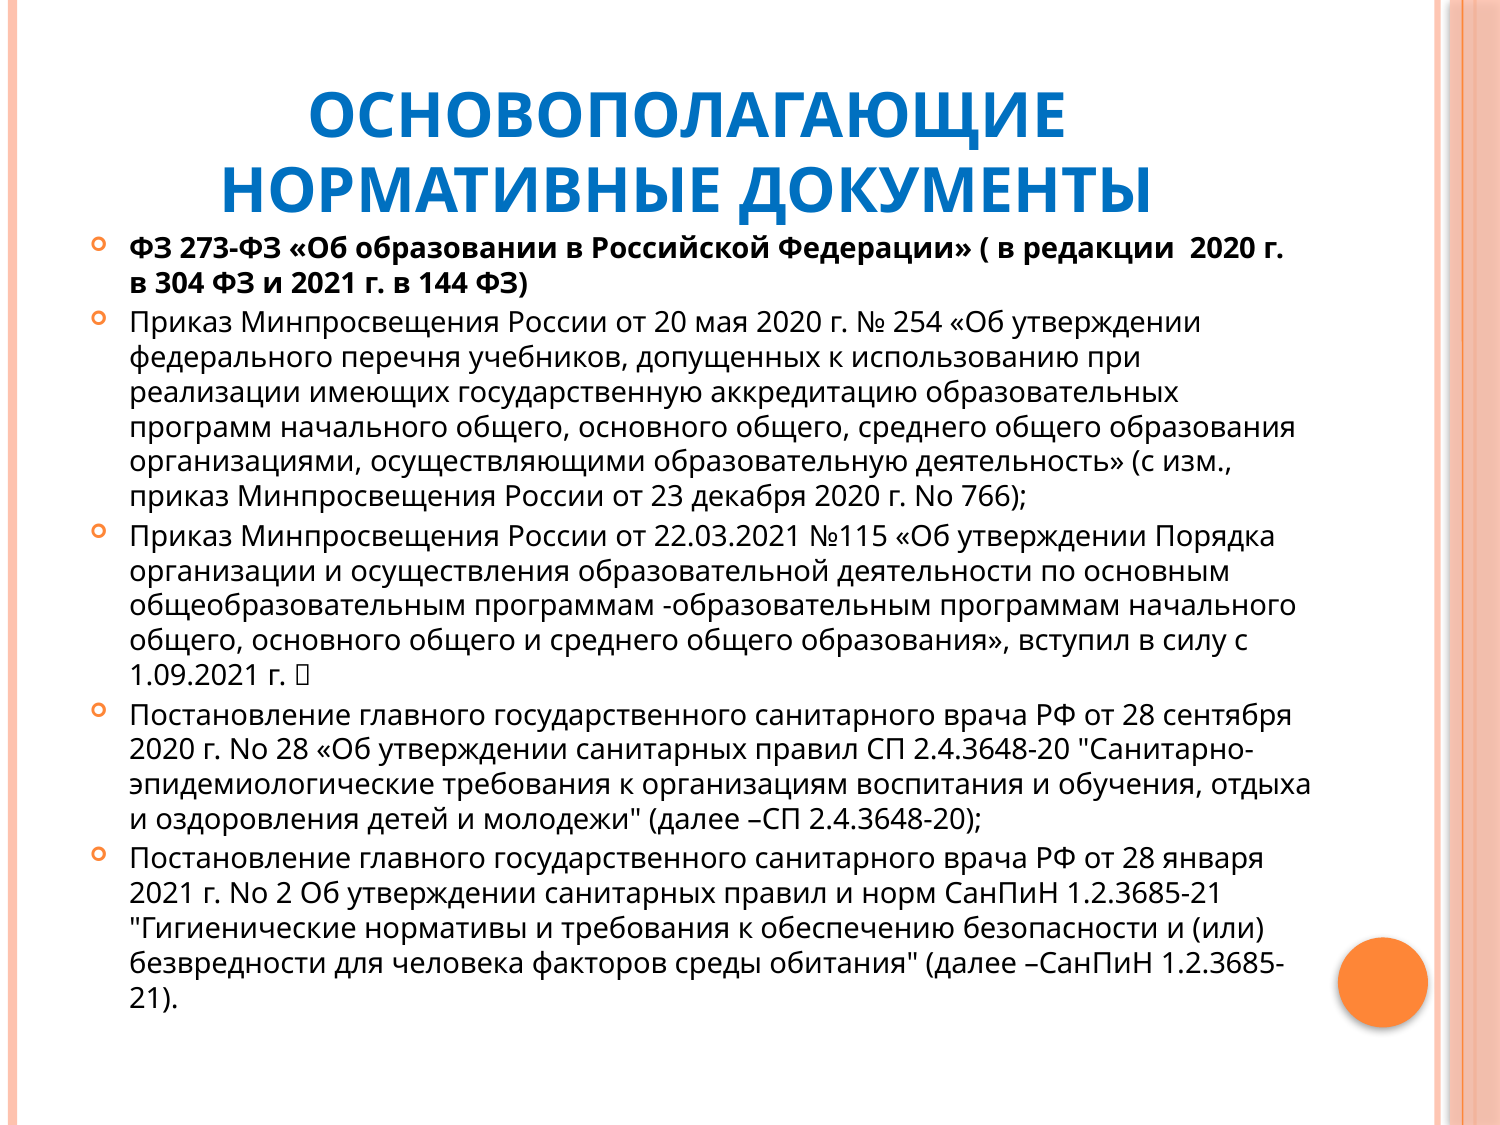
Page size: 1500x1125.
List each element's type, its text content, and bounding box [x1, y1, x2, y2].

title Основополагающие нормативные документы [75, 45, 1300, 196]
list ФЗ 273-ФЗ «Об образовании в Российской Федерации» ( в редакции 2020 г. в 304 ФЗ и 2021 г. в 144 ФЗ) Приказ Минпросвещения России от 20 мая 2020 г. № 254 «Об утверждении федерального перечня учебников, допущенных к использованию при реализации имеющих государственную аккредитацию образовательных программ начального общего, основного общего, среднего общего образования организациями, осуществляющими образовательную деятельность» (с изм., приказ Минпросвещения России от 23 декабря 2020 г. No 766); Приказ Минпросвещения России от 22.03.2021 №115 «Об утверждении Порядка организации и осуществления образовательной деятельности по основным общеобразовательным программам -образовательным программам начального общего, основного общего и среднего общего образования», вступил в силу с 1.09.2021 г.  Постановление главного государственного санитарного врача РФ от 28 сентября 2020 г. No 28 «Об утверждении санитарных правил СП 2.4.3648-20 "Санитарно-эпидемиологические требования к организациям воспитания и обучения, отдыха и оздоровления детей и молодежи" (далее –СП 2.4.3648-20); Постановление главного государственного санитарного врача РФ от 28 января 2021 г. No 2 Об утверждении санитарных правил и норм СанПиН 1.2.3685-21 "Гигиенические нормативы и требования к обеспечению безопасности и (или) безвредности для человека факторов среды обитания" (далее –СанПиН 1.2.3685-21). [75, 196, 1329, 1062]
